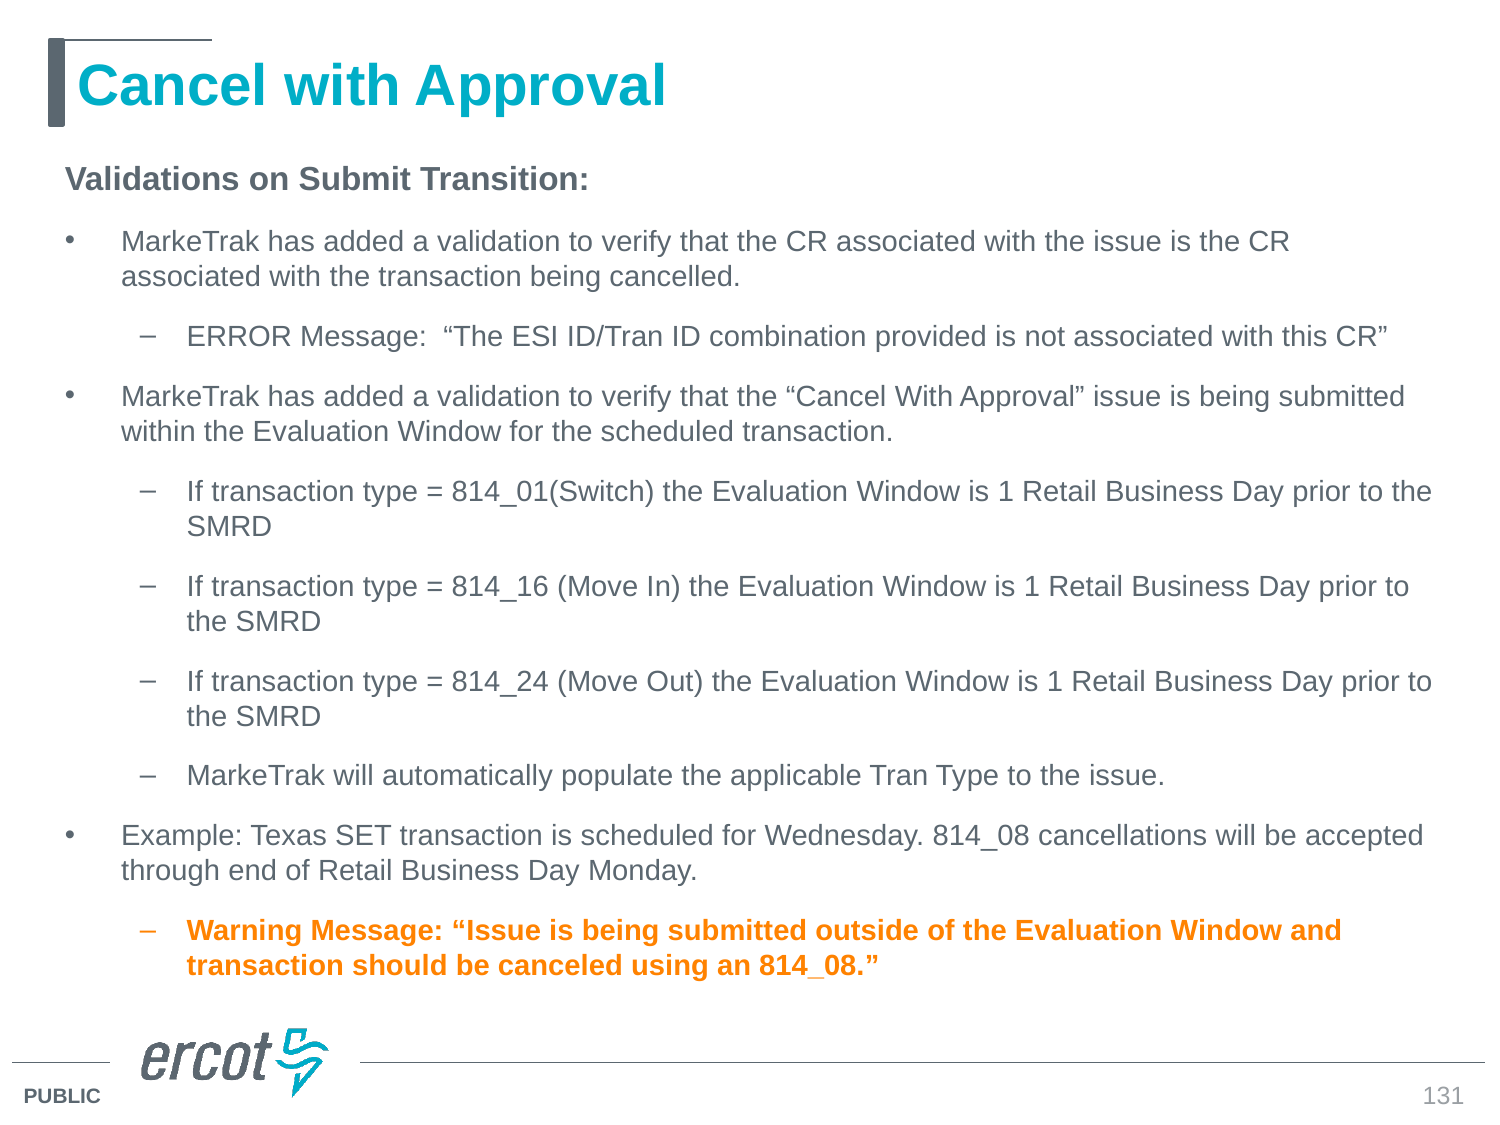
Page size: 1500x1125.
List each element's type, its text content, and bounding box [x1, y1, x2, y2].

slide_number 131 [1400, 1076, 1488, 1113]
picture [137, 1024, 332, 1100]
list Validations on Submit Transition: MarkeTrak has added a validation to verify that the CR associated with the issue is the CR associated with the transaction being cancelled. ERROR Message: “The ESI ID/Tran ID combination provided is not associated with this CR” MarkeTrak has added a validation to verify that the “Cancel With Approval” issue is being submitted within the Evaluation Window for the scheduled transaction. If transaction type = 814_01(Switch) the Evaluation Window is 1 Retail Business Day prior to the SMRD If transaction type = 814_16 (Move In) the Evaluation Window is 1 Retail Business Day prior to the SMRD If transaction type = 814_24 (Move Out) the Evaluation Window is 1 Retail Business Day prior to the SMRD MarkeTrak will automatically populate the applicable Tran Type to the issue. Example: Texas SET transaction is scheduled for Wednesday. 814_08 cancellations will be accepted through end of Retail Business Day Monday. Warning Message: “Issue is being submitted outside of the Evaluation Window and transaction should be canceled using an 814_08.” [50, 149, 1450, 1013]
title Cancel with Approval [62, 39, 1450, 125]
